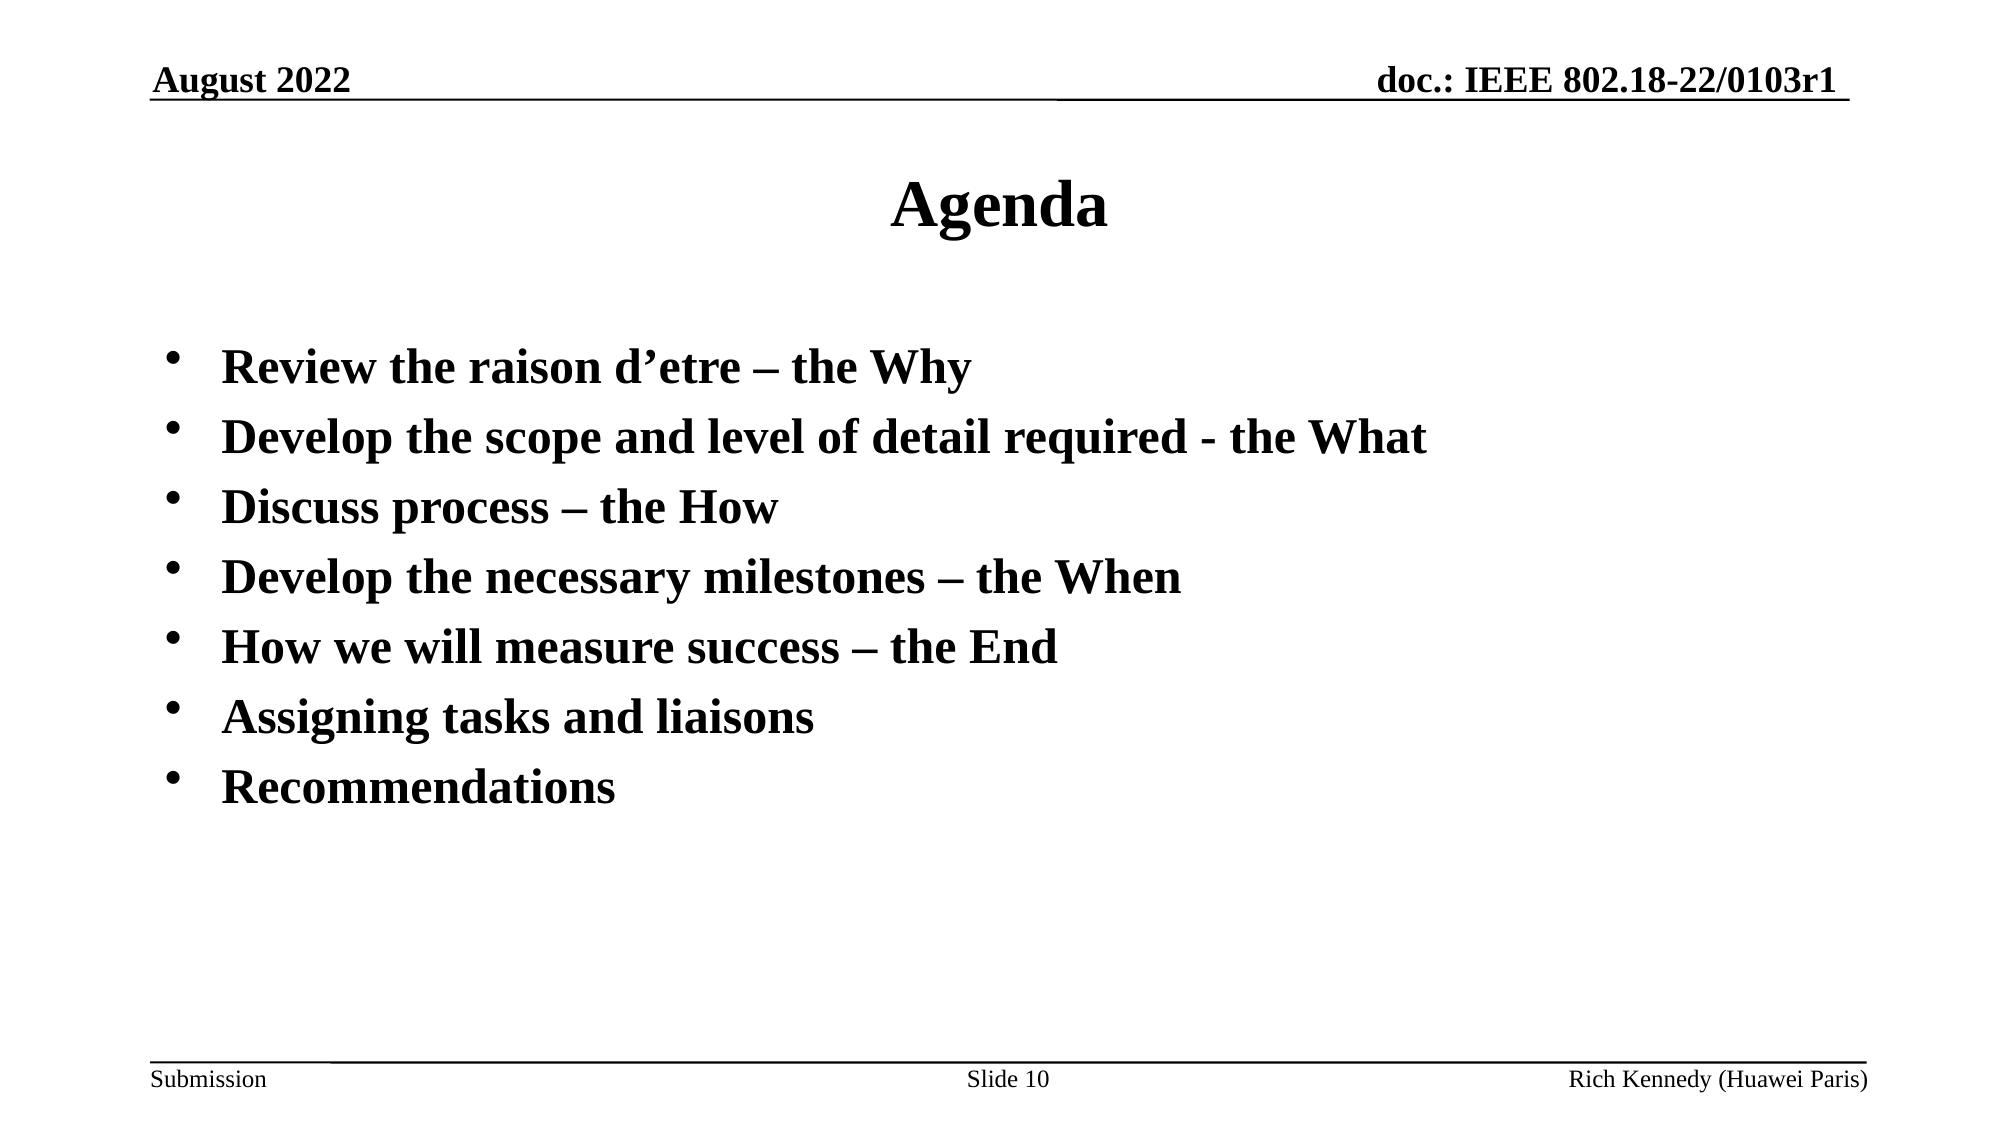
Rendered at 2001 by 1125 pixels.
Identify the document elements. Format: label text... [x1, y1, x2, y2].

title Agenda [150, 112, 1850, 288]
footer Rich Kennedy (Huawei Paris) [1564, 1061, 1869, 1093]
list Review the raison d’etre – the Why Develop the scope and level of detail required - the What Discuss process – the How Develop the necessary milestones – the When How we will measure success – the End Assigning tasks and liaisons Recommendations [149, 326, 1850, 1002]
slide_number Slide 10 [966, 1061, 1051, 1093]
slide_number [152, 54, 354, 101]
